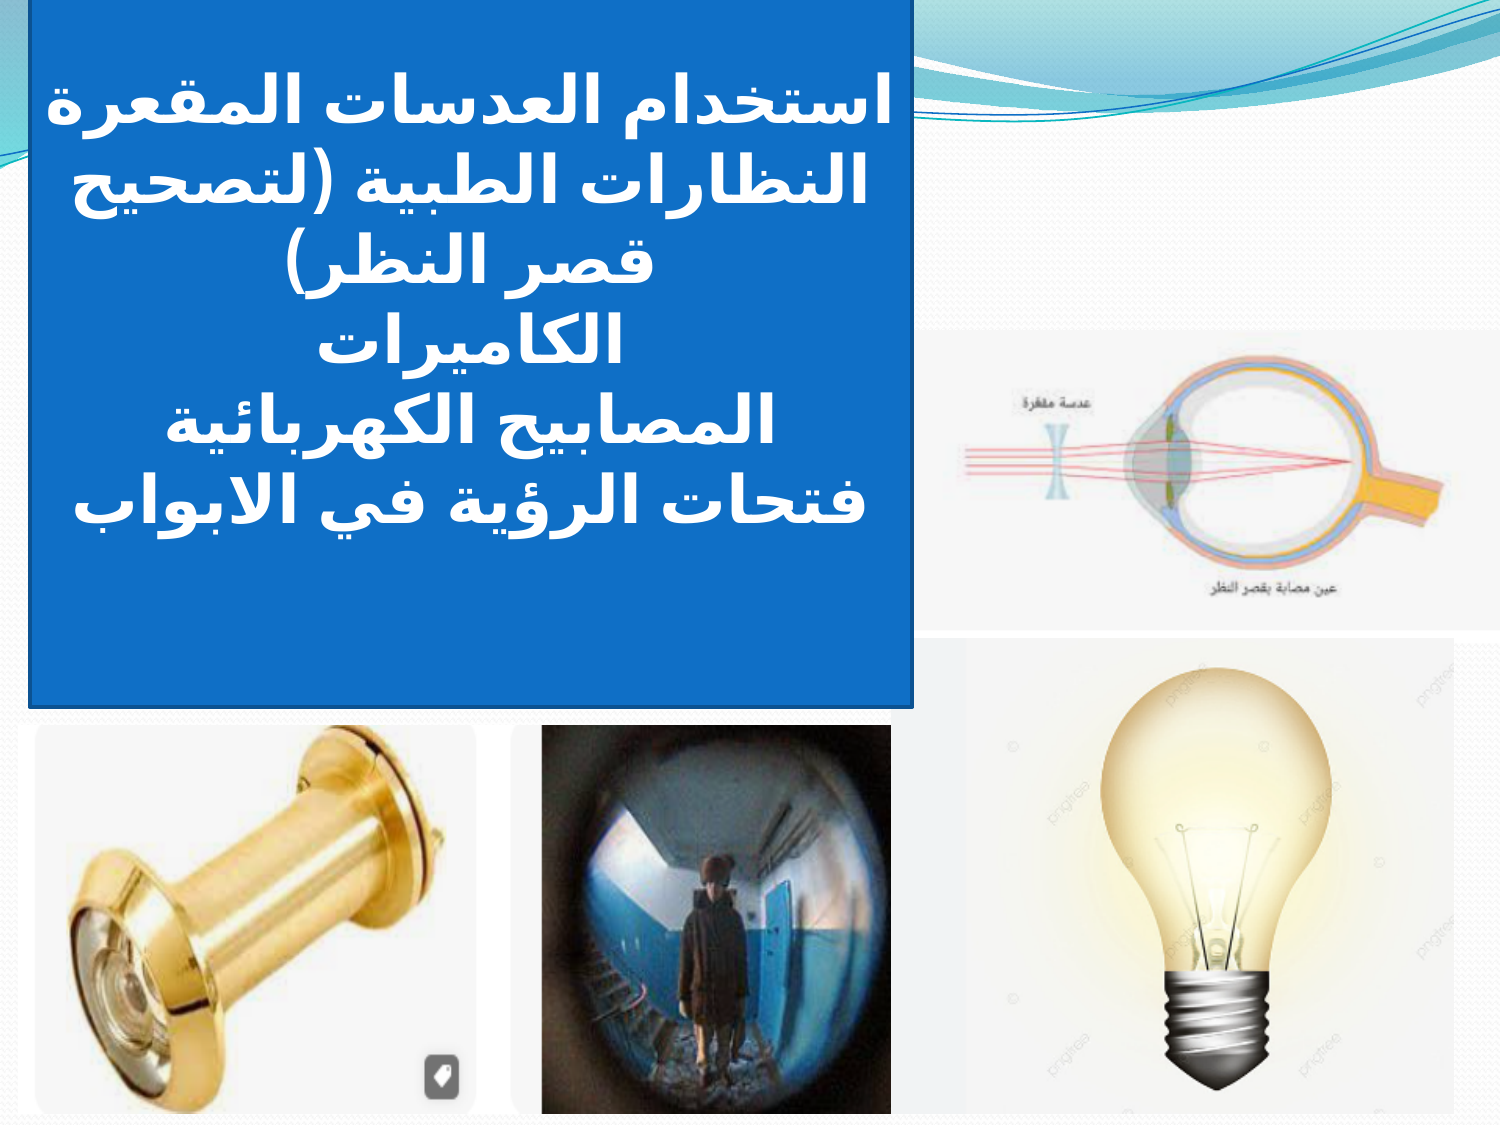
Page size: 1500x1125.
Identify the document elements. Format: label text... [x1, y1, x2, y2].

picture [890, 330, 1500, 1114]
picture [18, 725, 885, 1114]
text_box استخدام العدسات المقعرة النظارات الطبية (لتصحيح قصر النظر) الكاميرات المصابيح الكهربائية فتحات الرؤية في الابواب [28, 0, 914, 709]
